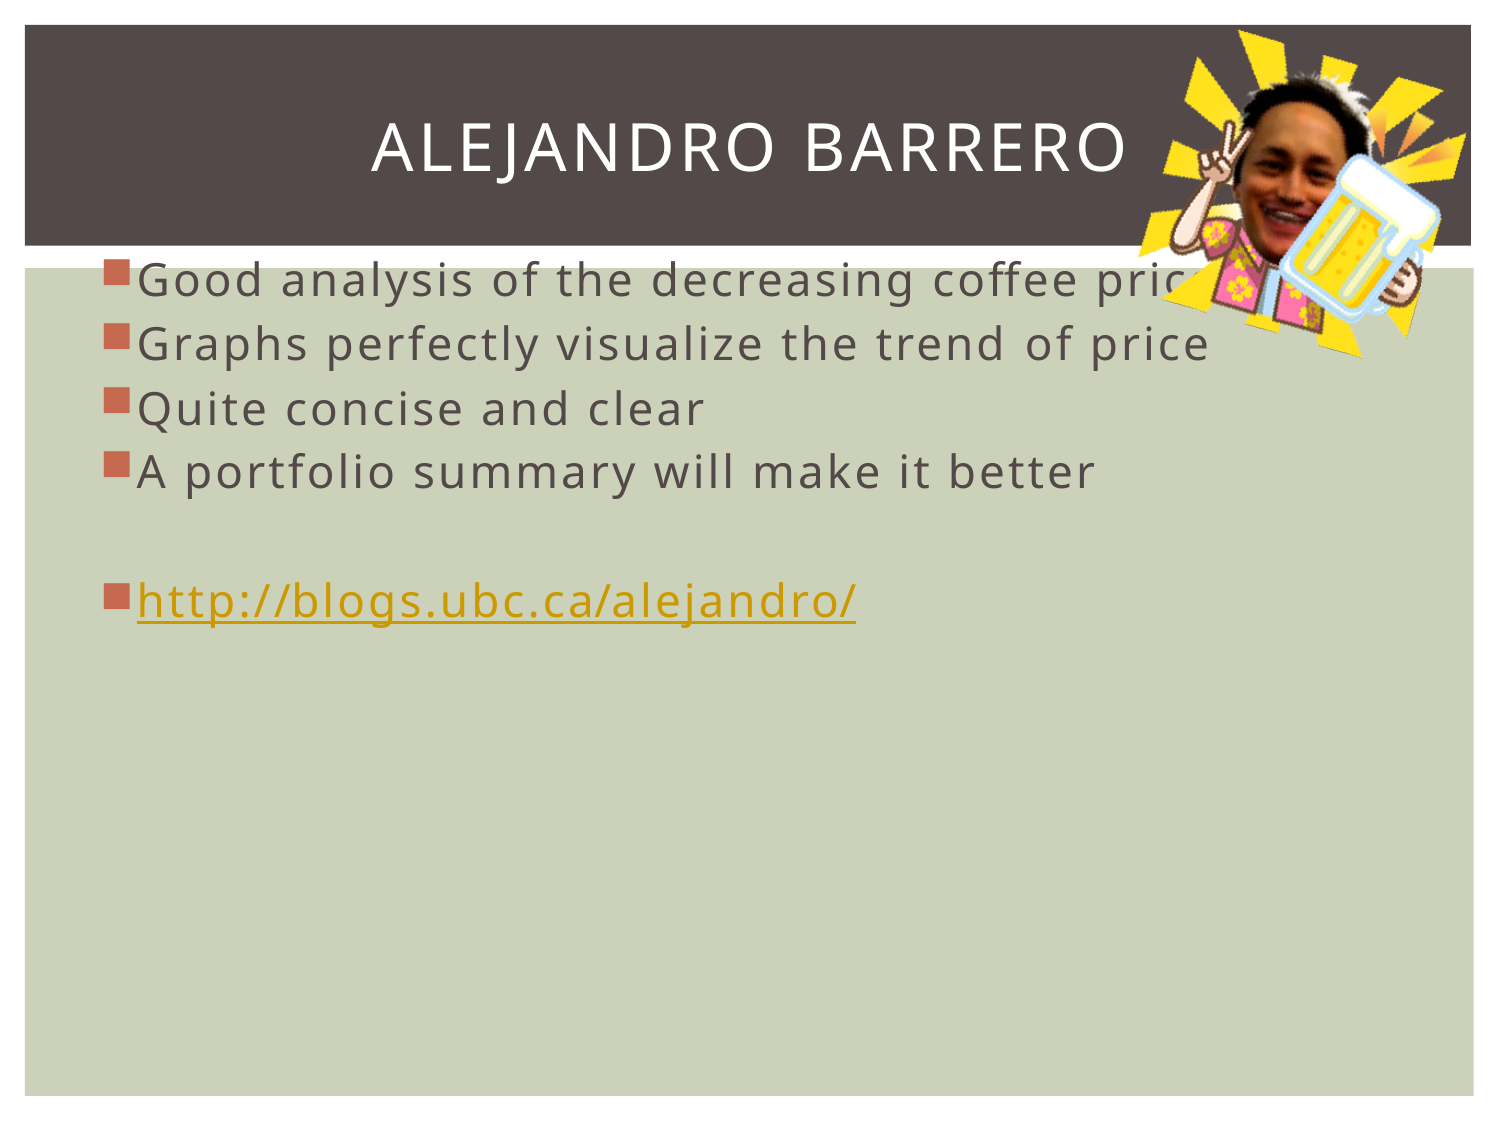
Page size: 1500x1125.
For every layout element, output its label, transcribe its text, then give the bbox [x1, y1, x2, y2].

list Good analysis of the decreasing coffee price Graphs perfectly visualize the trend of price Quite concise and clear A portfolio summary will make it better http://blogs.ubc.ca/alejandro/ [76, 243, 1427, 986]
picture [1128, 20, 1477, 368]
title Alejandro Barrero [62, 58, 1156, 232]
